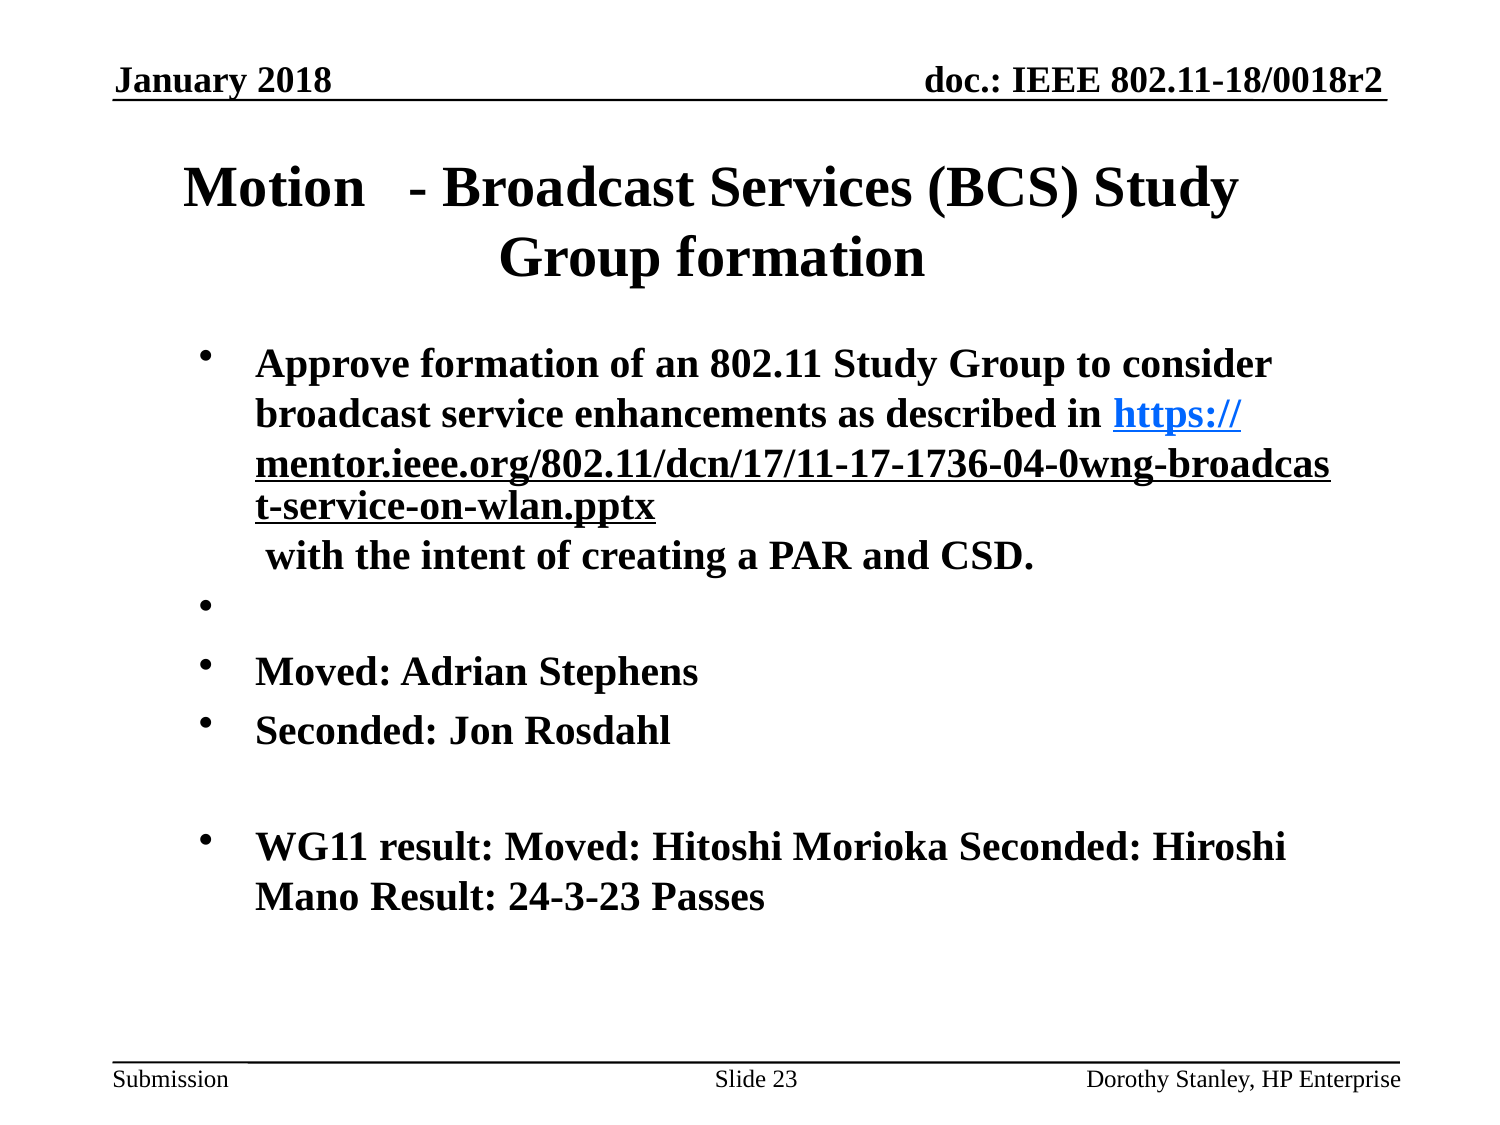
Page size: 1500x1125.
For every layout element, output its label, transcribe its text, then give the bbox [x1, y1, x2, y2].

text_box Approve formation of an 802.11 Study Group to consider broadcast service enhancements as described in https://mentor.ieee.org/802.11/dcn/17/11-17-1736-04-0wng-broadcast-service-on-wlan.pptx with the intent of creating a PAR and CSD. Moved: Adrian Stephens Seconded: Jon Rosdahl WG11 result: Moved: Hitoshi Morioka Seconded: Hiroshi Mano Result: 24-3-23 Passes [187, 329, 1353, 963]
text_box Motion - Broadcast Services (BCS) Study Group formation [159, 152, 1266, 284]
footer Dorothy Stanley, HP Enterprise [1082, 1061, 1402, 1093]
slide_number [114, 54, 335, 101]
slide_number Slide 23 [712, 1061, 801, 1093]
